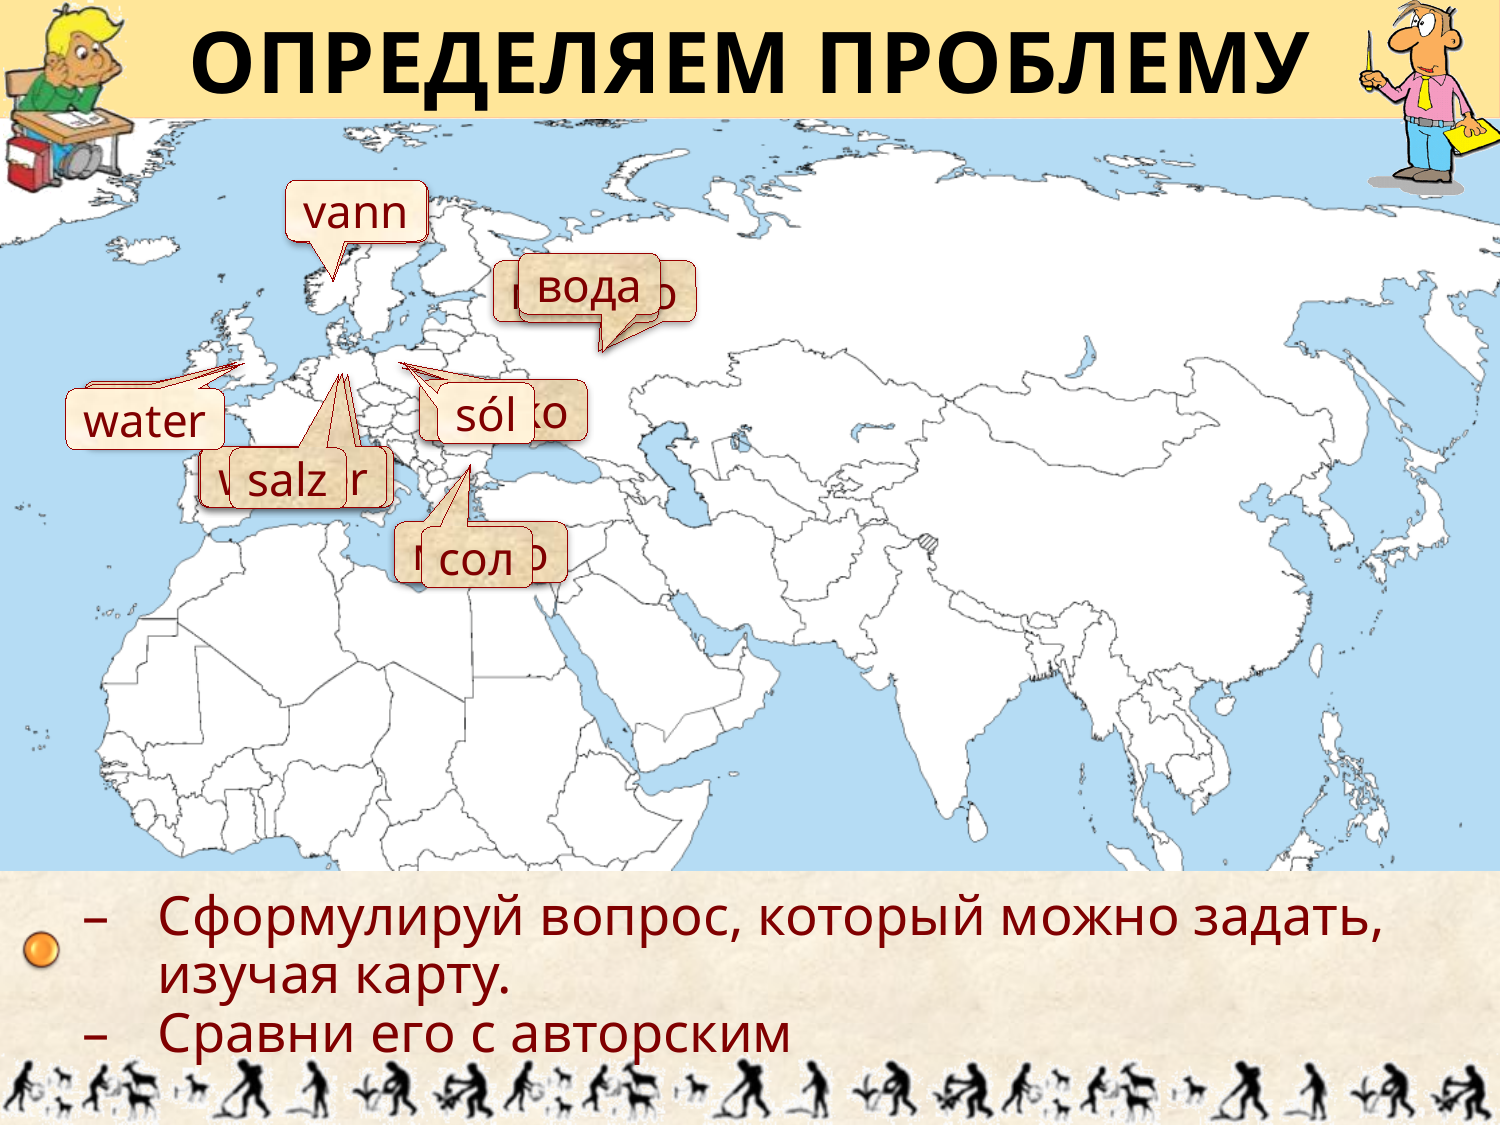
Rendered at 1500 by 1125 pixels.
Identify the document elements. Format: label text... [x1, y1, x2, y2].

picture [17, 928, 66, 977]
picture [0, 118, 1500, 872]
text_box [2, 0, 163, 197]
title ОПРЕДЕЛЯЕМ ПРОБЛЕМУ [167, 0, 1346, 117]
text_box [1351, 0, 1500, 197]
text_box Сформулируй вопрос, который можно задать, изучая карту. Сравни его с авторским [68, 881, 1436, 1072]
